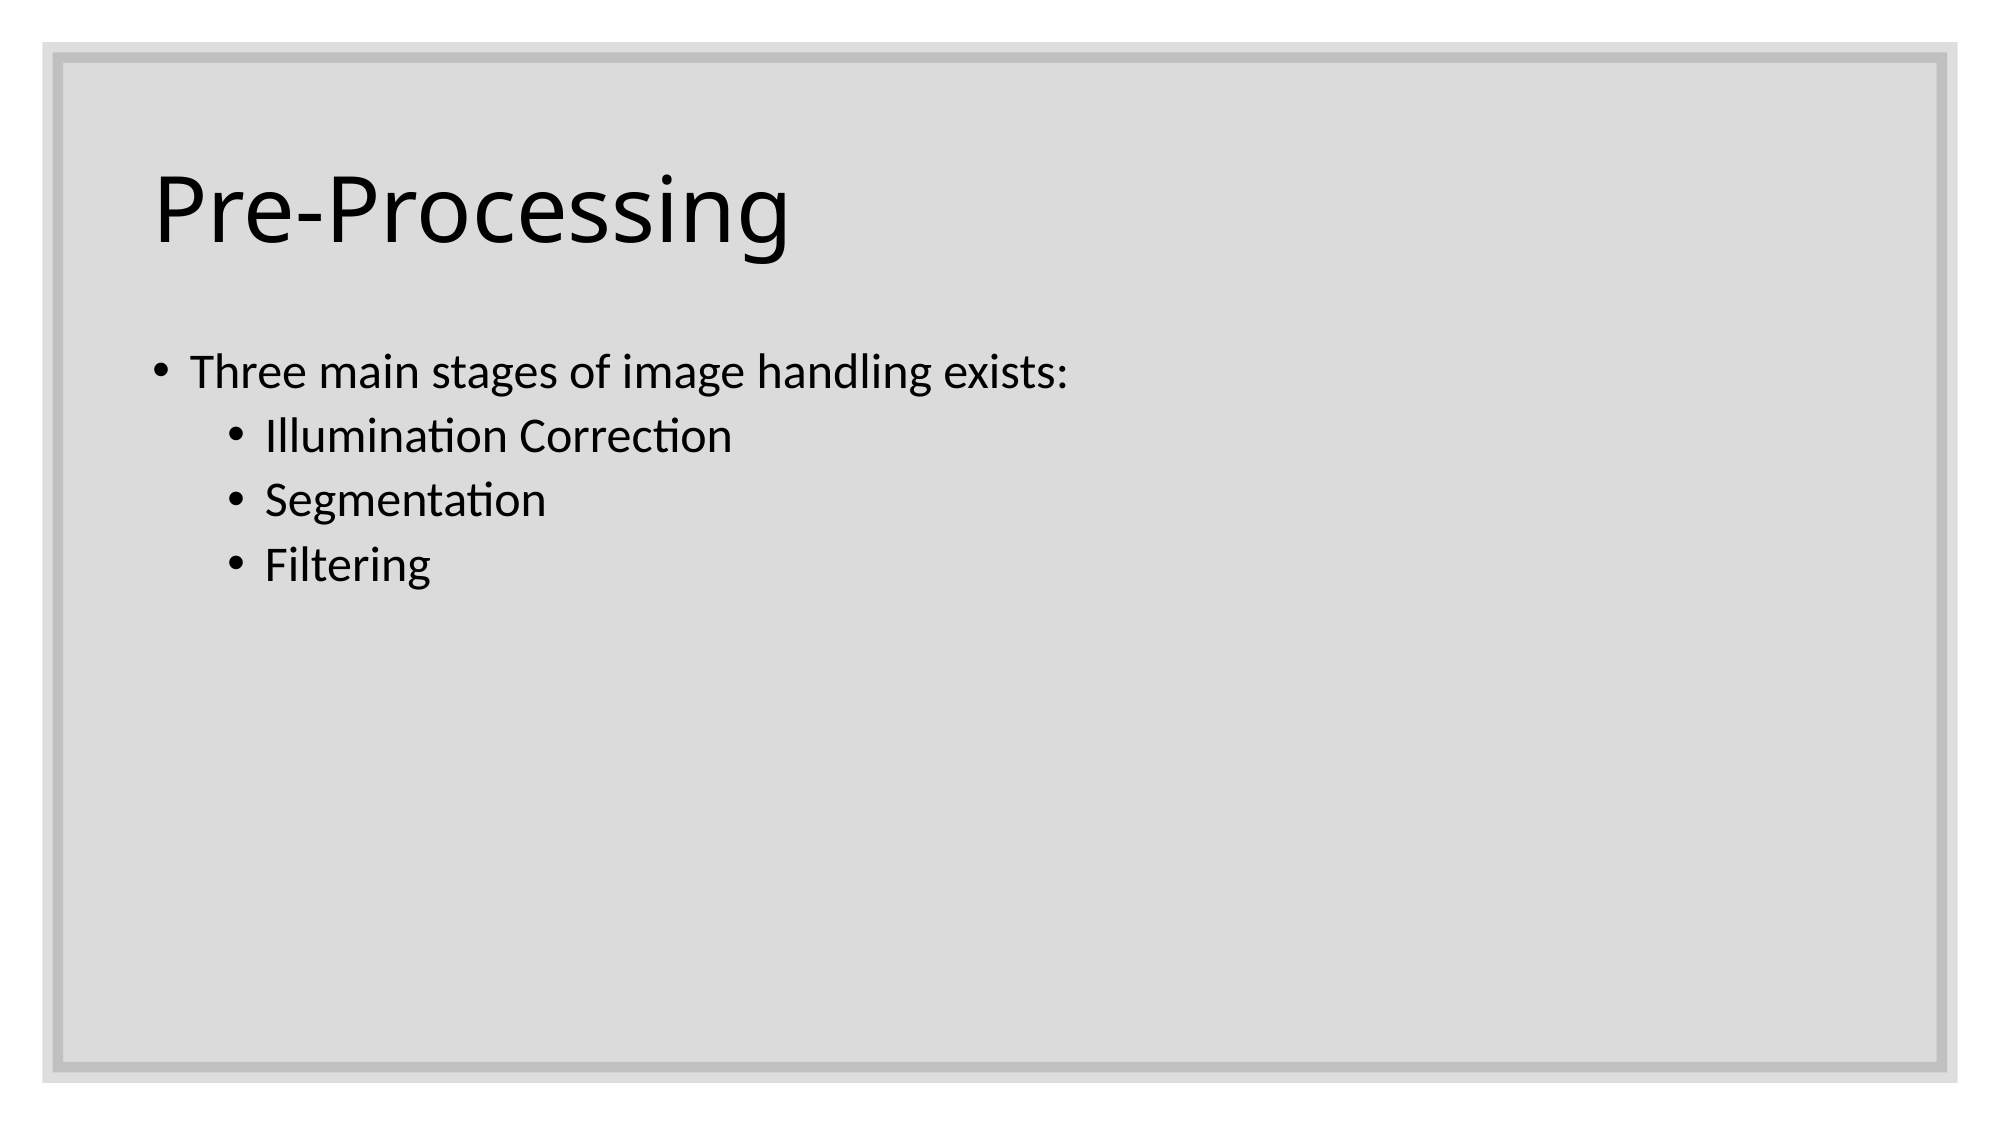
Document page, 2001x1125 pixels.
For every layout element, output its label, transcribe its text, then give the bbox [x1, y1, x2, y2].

title Pre-Processing [137, 103, 1863, 322]
text_box [52, 51, 1948, 1073]
list Three main stages of image handling exists: Illumination Correction Segmentation Filtering [137, 337, 1863, 973]
